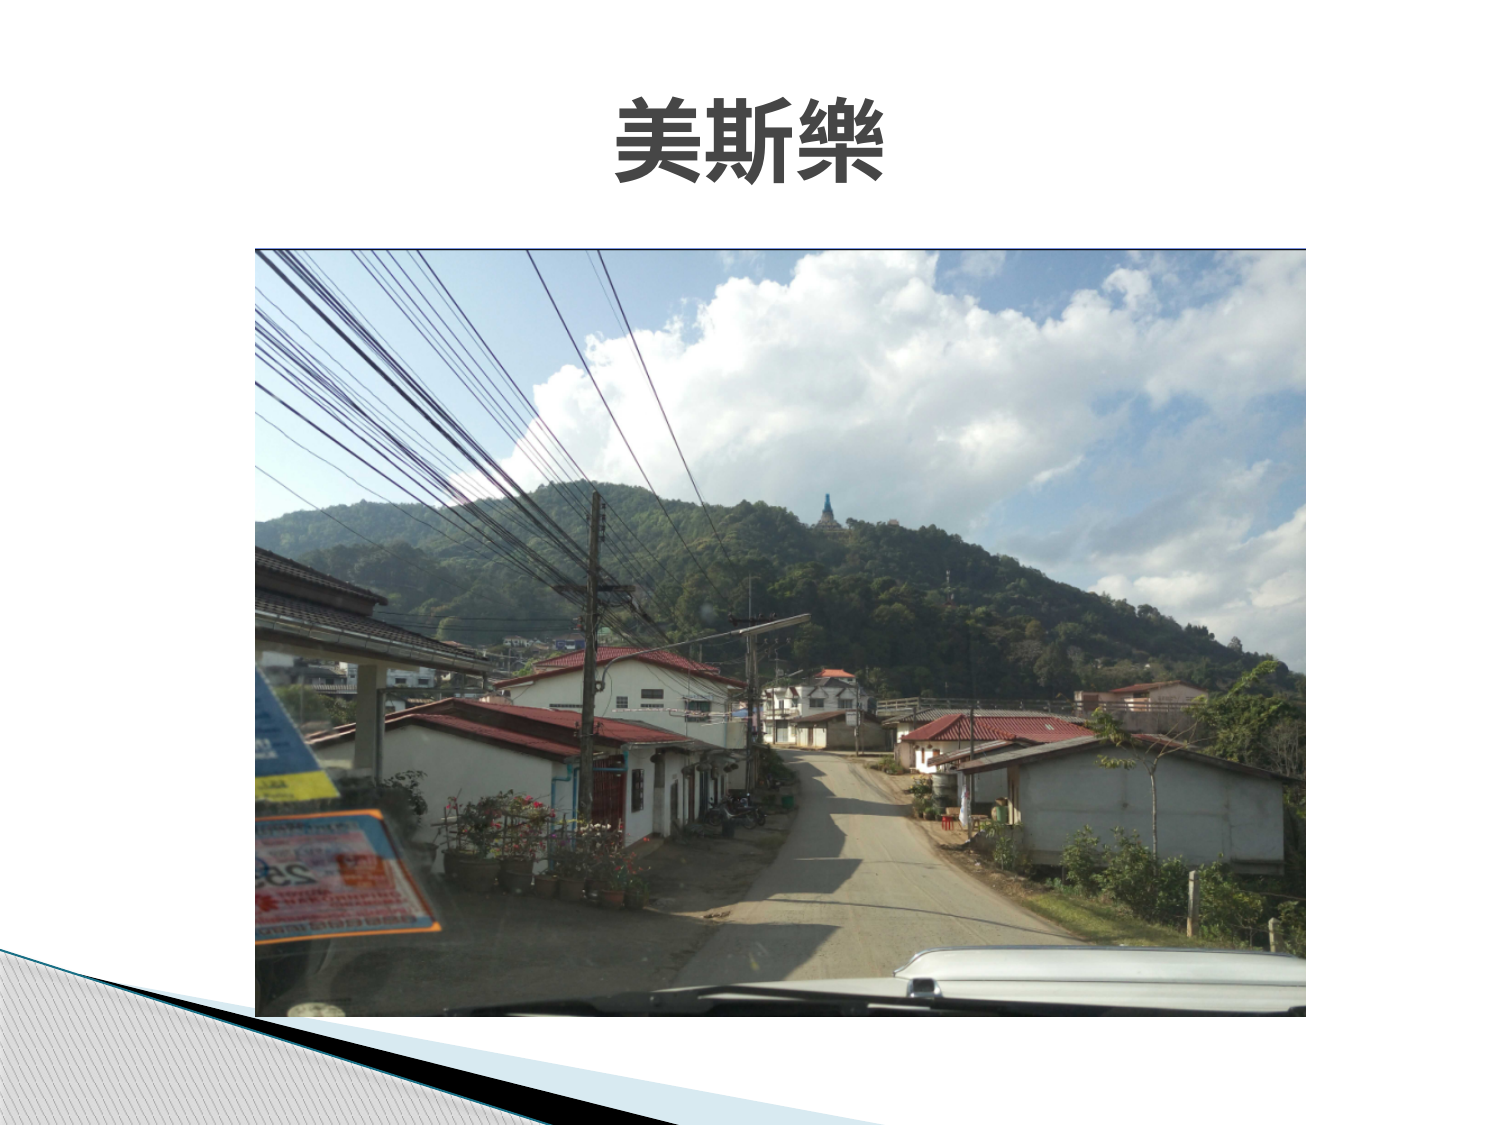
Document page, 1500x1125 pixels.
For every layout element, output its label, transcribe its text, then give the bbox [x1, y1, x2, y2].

title 美斯樂 [75, 45, 1425, 233]
picture [254, 248, 1306, 1018]
